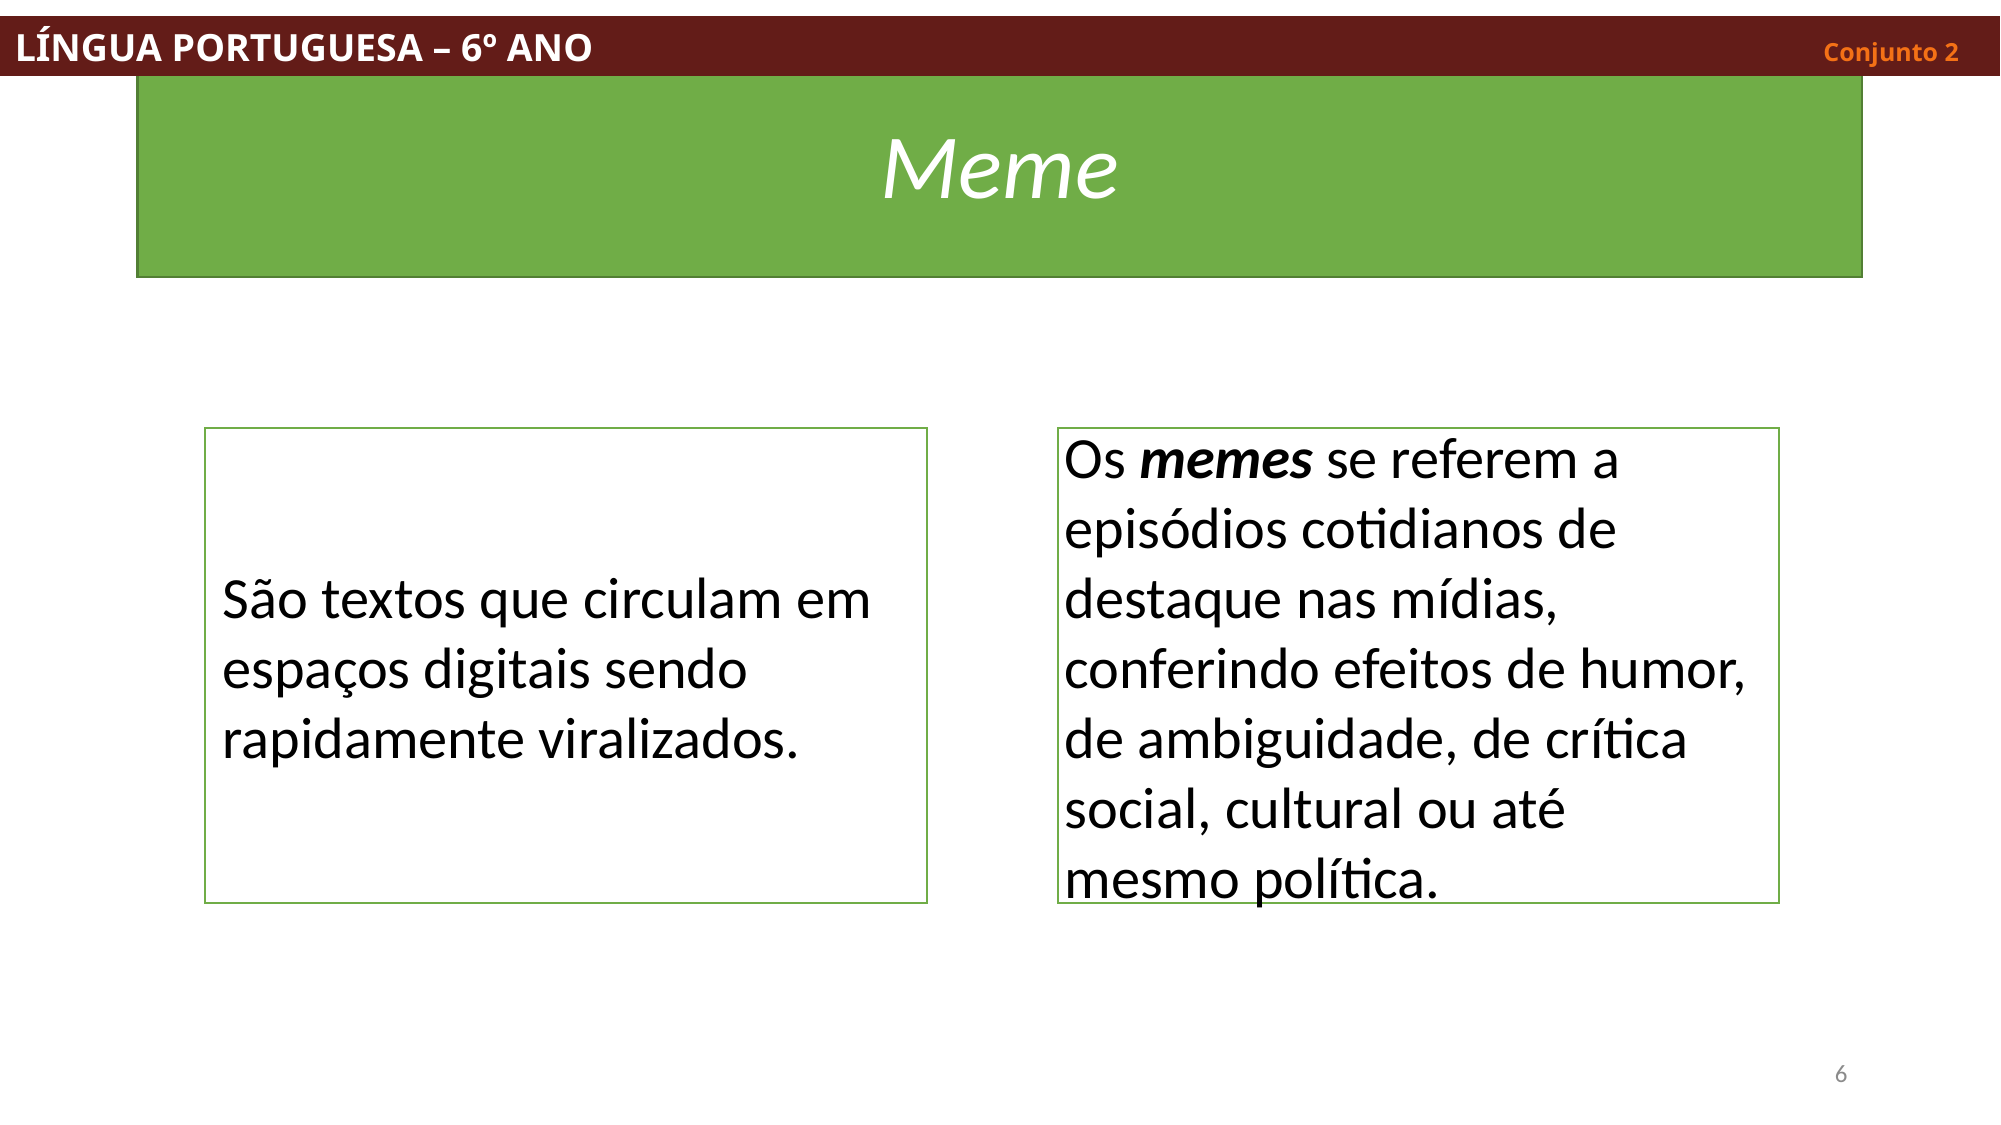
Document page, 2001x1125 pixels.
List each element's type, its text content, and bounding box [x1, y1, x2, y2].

slide_number 6 [1412, 1042, 1863, 1103]
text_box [205, 427, 927, 903]
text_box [1047, 427, 1780, 903]
title Meme [136, 76, 1863, 278]
text_box LÍNGUA PORTUGUESA – 6º ANO Conjunto 2 [0, 16, 2000, 76]
